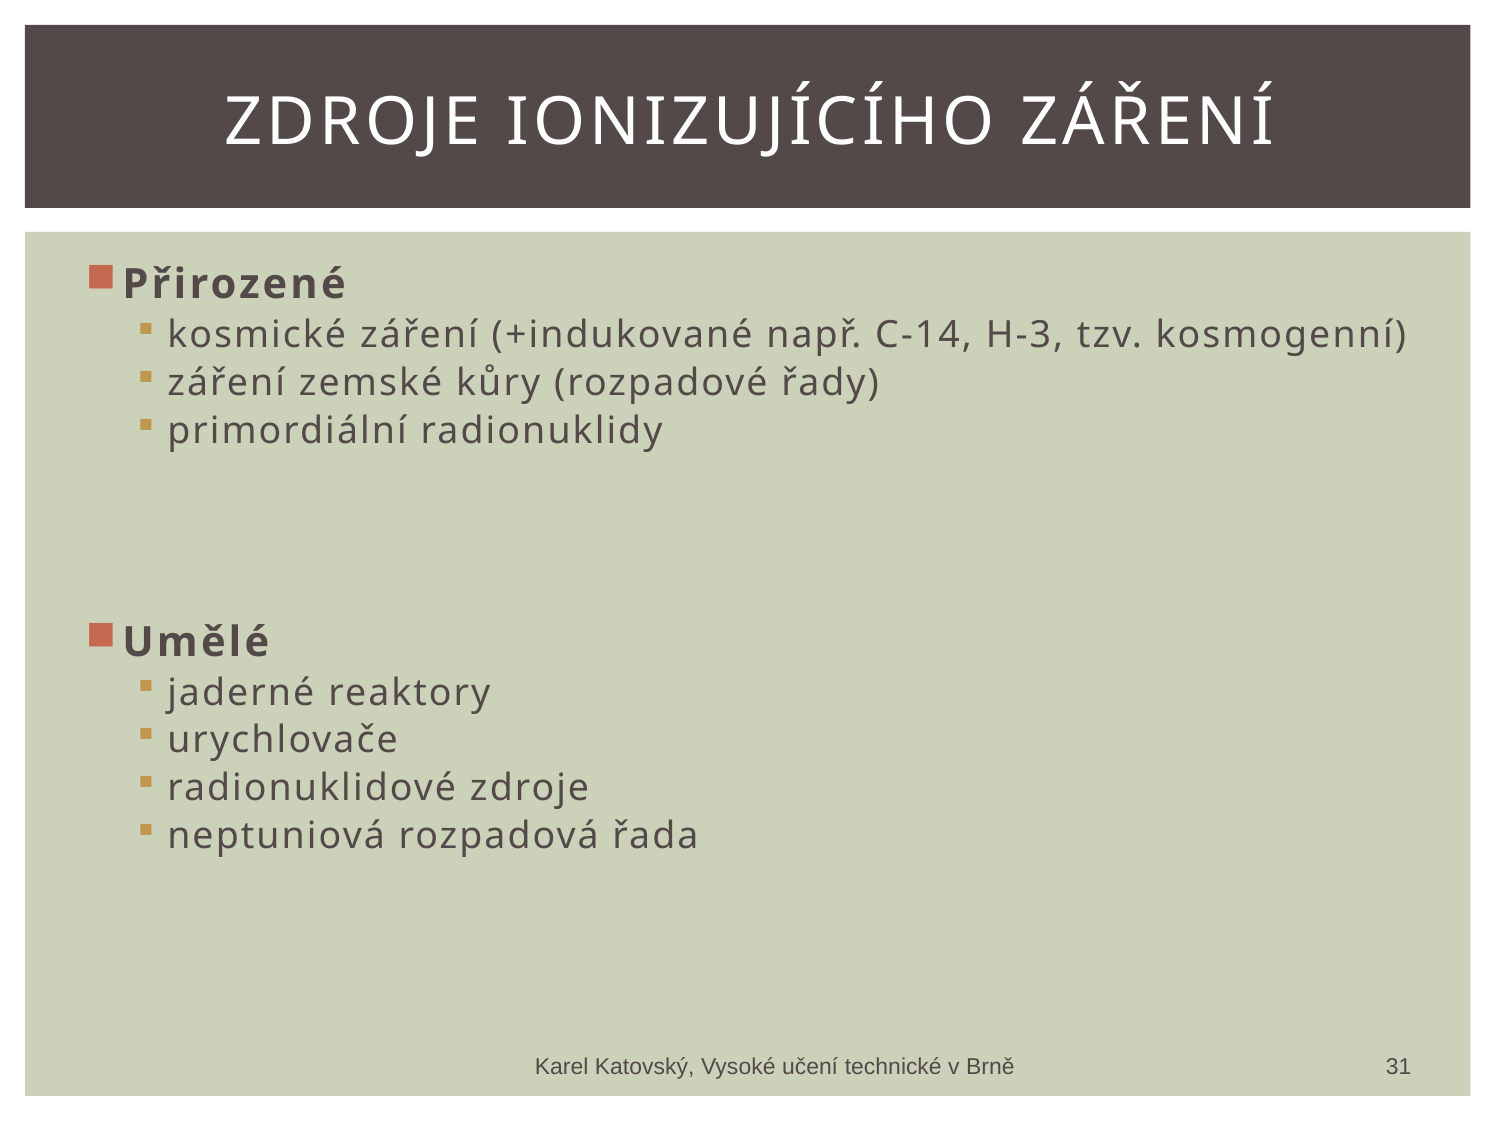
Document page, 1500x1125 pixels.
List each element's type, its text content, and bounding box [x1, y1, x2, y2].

list Přirozené kosmické záření (+indukované např. C-14, H-3, tzv. kosmogenní) záření zemské kůry (rozpadové řady) primordiální radionuklidy Umělé jaderné reaktory urychlovače radionuklidové zdroje neptuniová rozpadová řada [62, 255, 1442, 1012]
footer Karel Katovský, Vysoké učení technické v Brně [500, 1042, 1050, 1088]
title zdroje ionizujícího záření [62, 31, 1438, 204]
slide_number 31 [1349, 1041, 1448, 1089]
